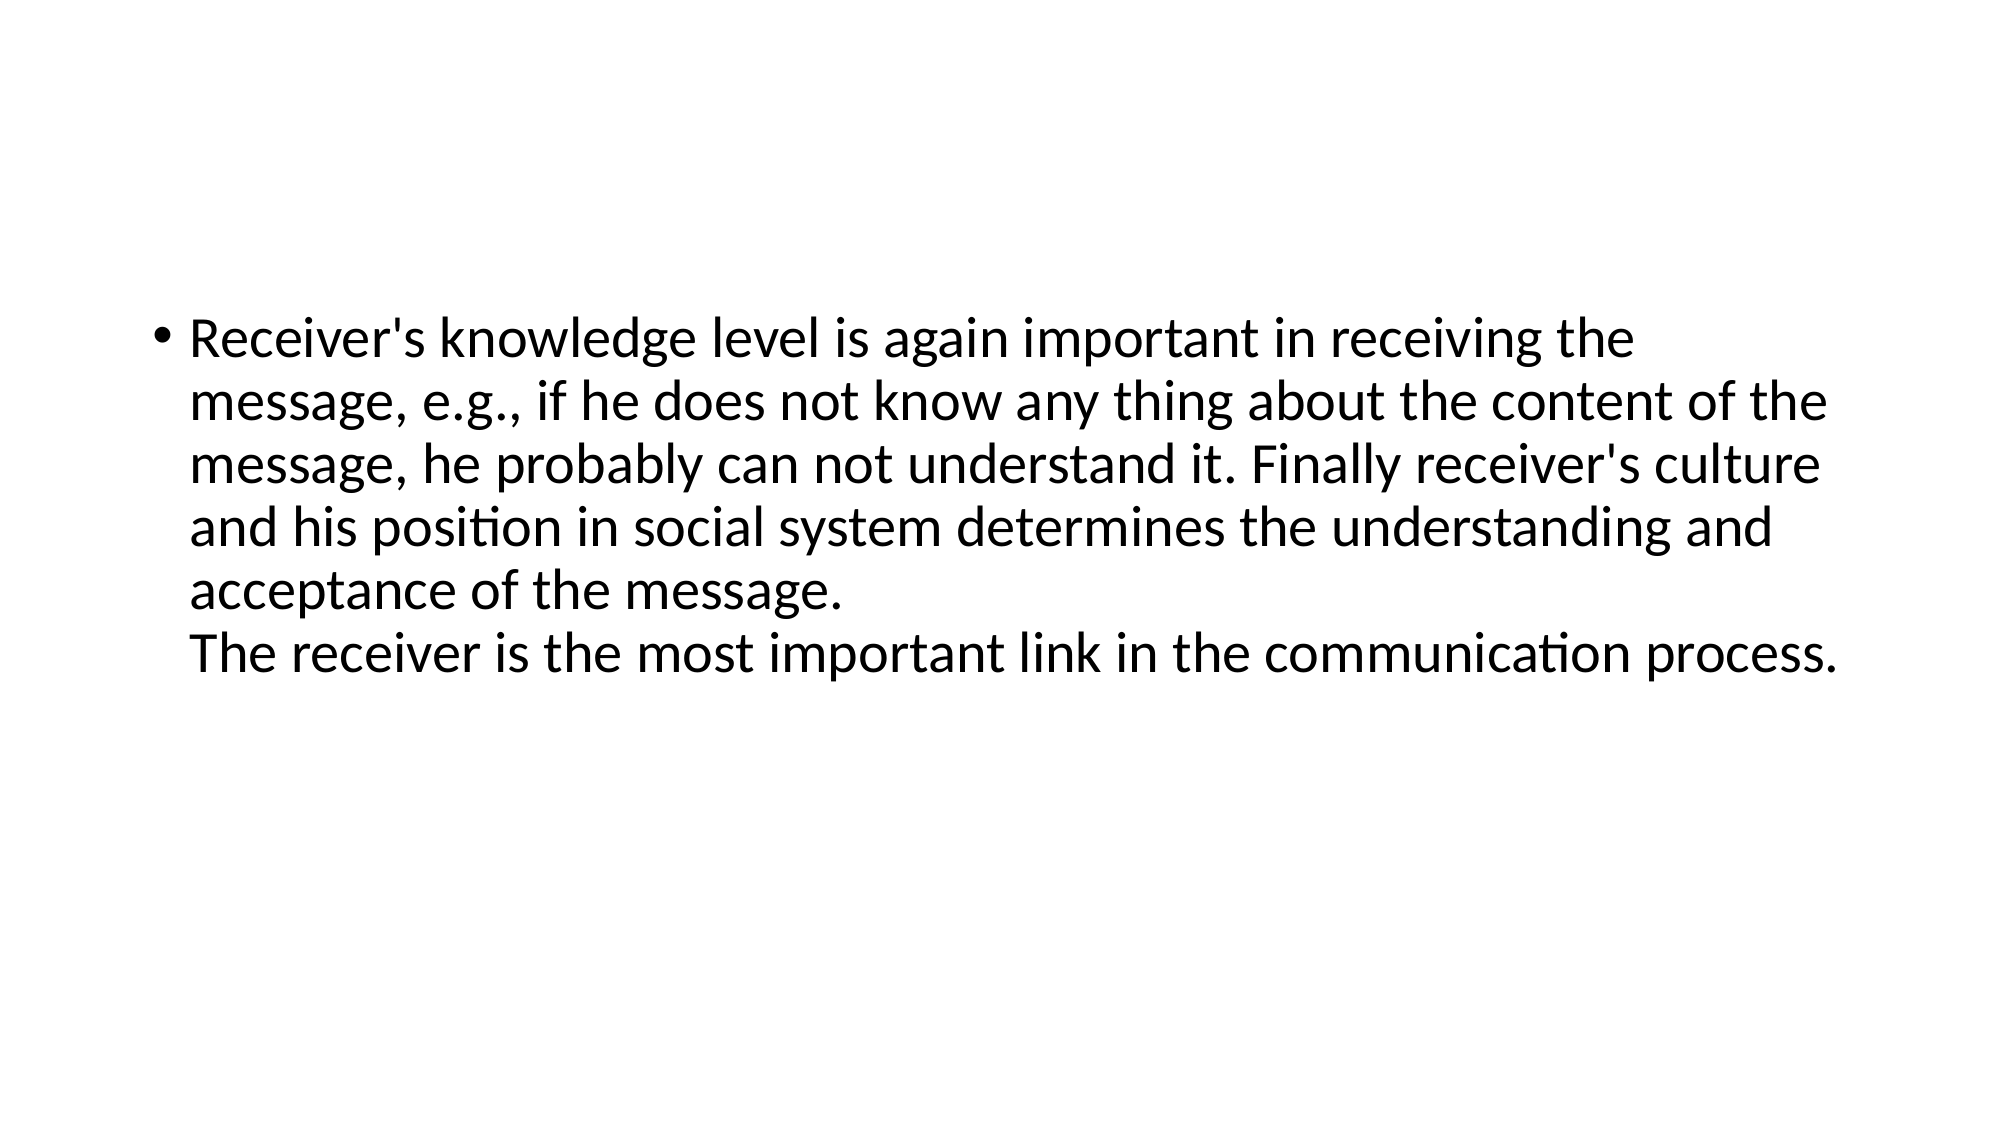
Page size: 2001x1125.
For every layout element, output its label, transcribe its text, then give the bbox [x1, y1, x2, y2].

list Receiver's knowledge level is again important in receiving the message, e.g., if he does not know any thing about the content of the message, he probably can not understand it. Finally receiver's culture and his position in social system determines the understanding and acceptance of the message. The receiver is the most important link in the communication process. [137, 299, 1863, 1014]
